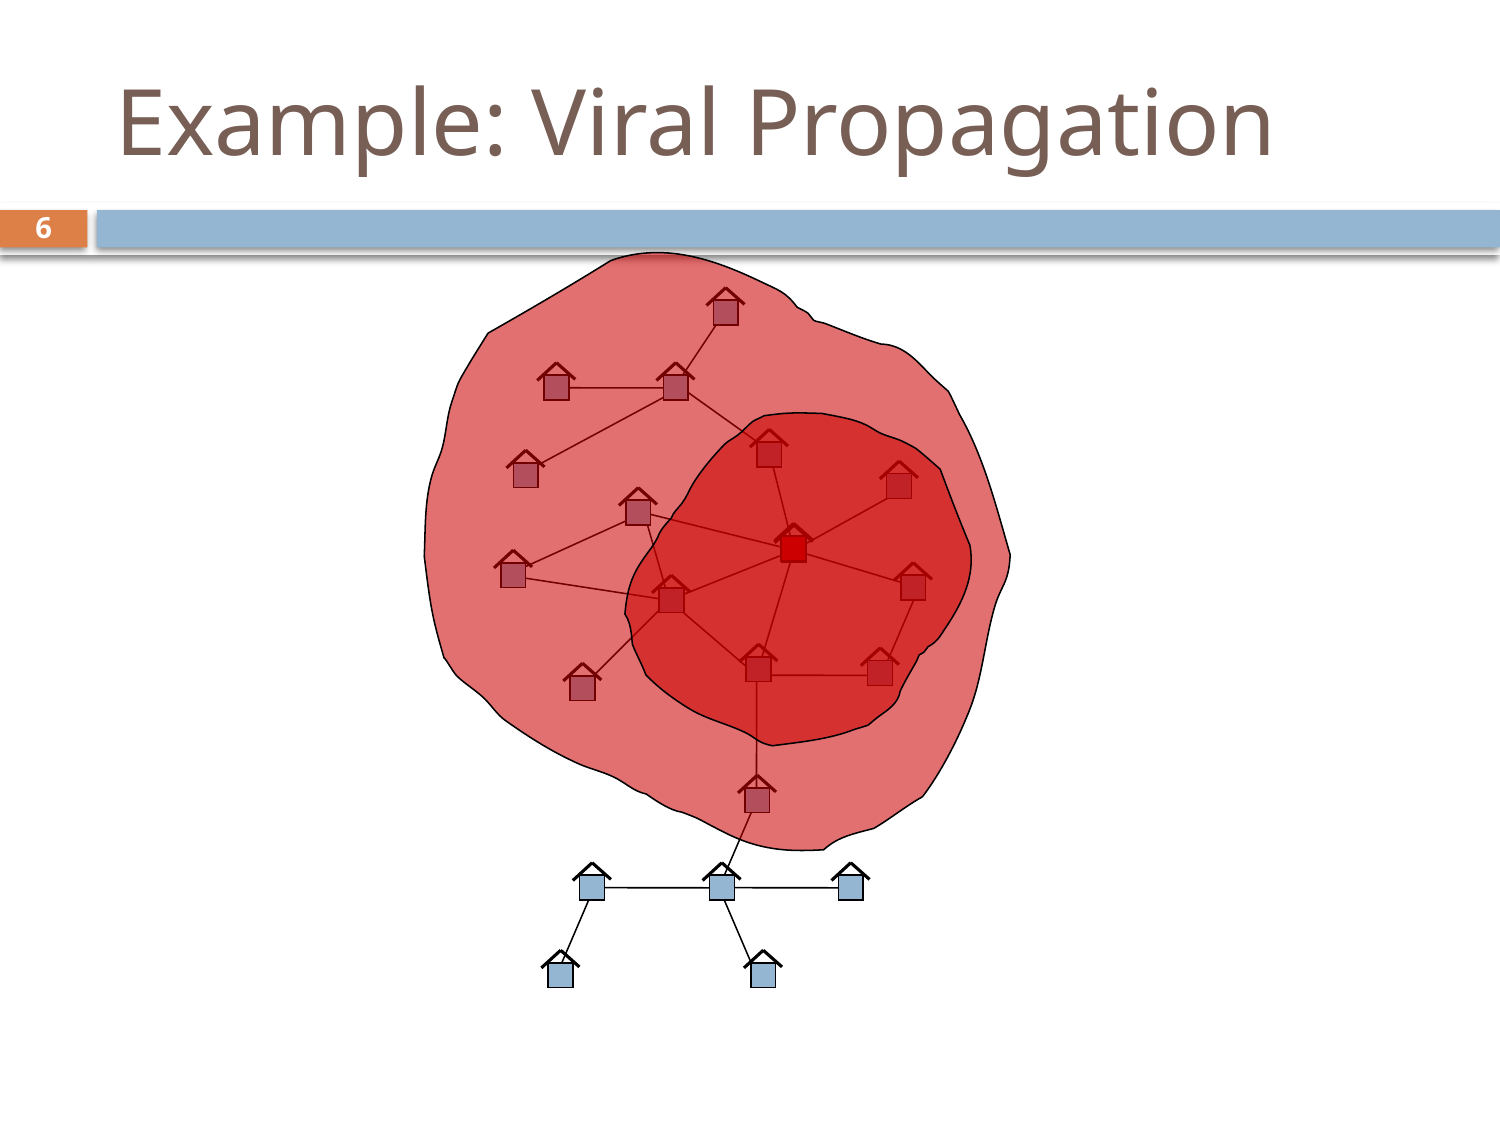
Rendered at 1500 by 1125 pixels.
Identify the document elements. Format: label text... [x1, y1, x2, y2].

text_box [493, 287, 933, 989]
text_box [938, 467, 972, 639]
slide_number 6 [0, 208, 88, 249]
text_box [569, 252, 771, 286]
text_box [938, 382, 1011, 774]
text_box [424, 334, 487, 702]
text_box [774, 523, 813, 562]
title Example: Viral Propagation [100, 37, 1438, 200]
